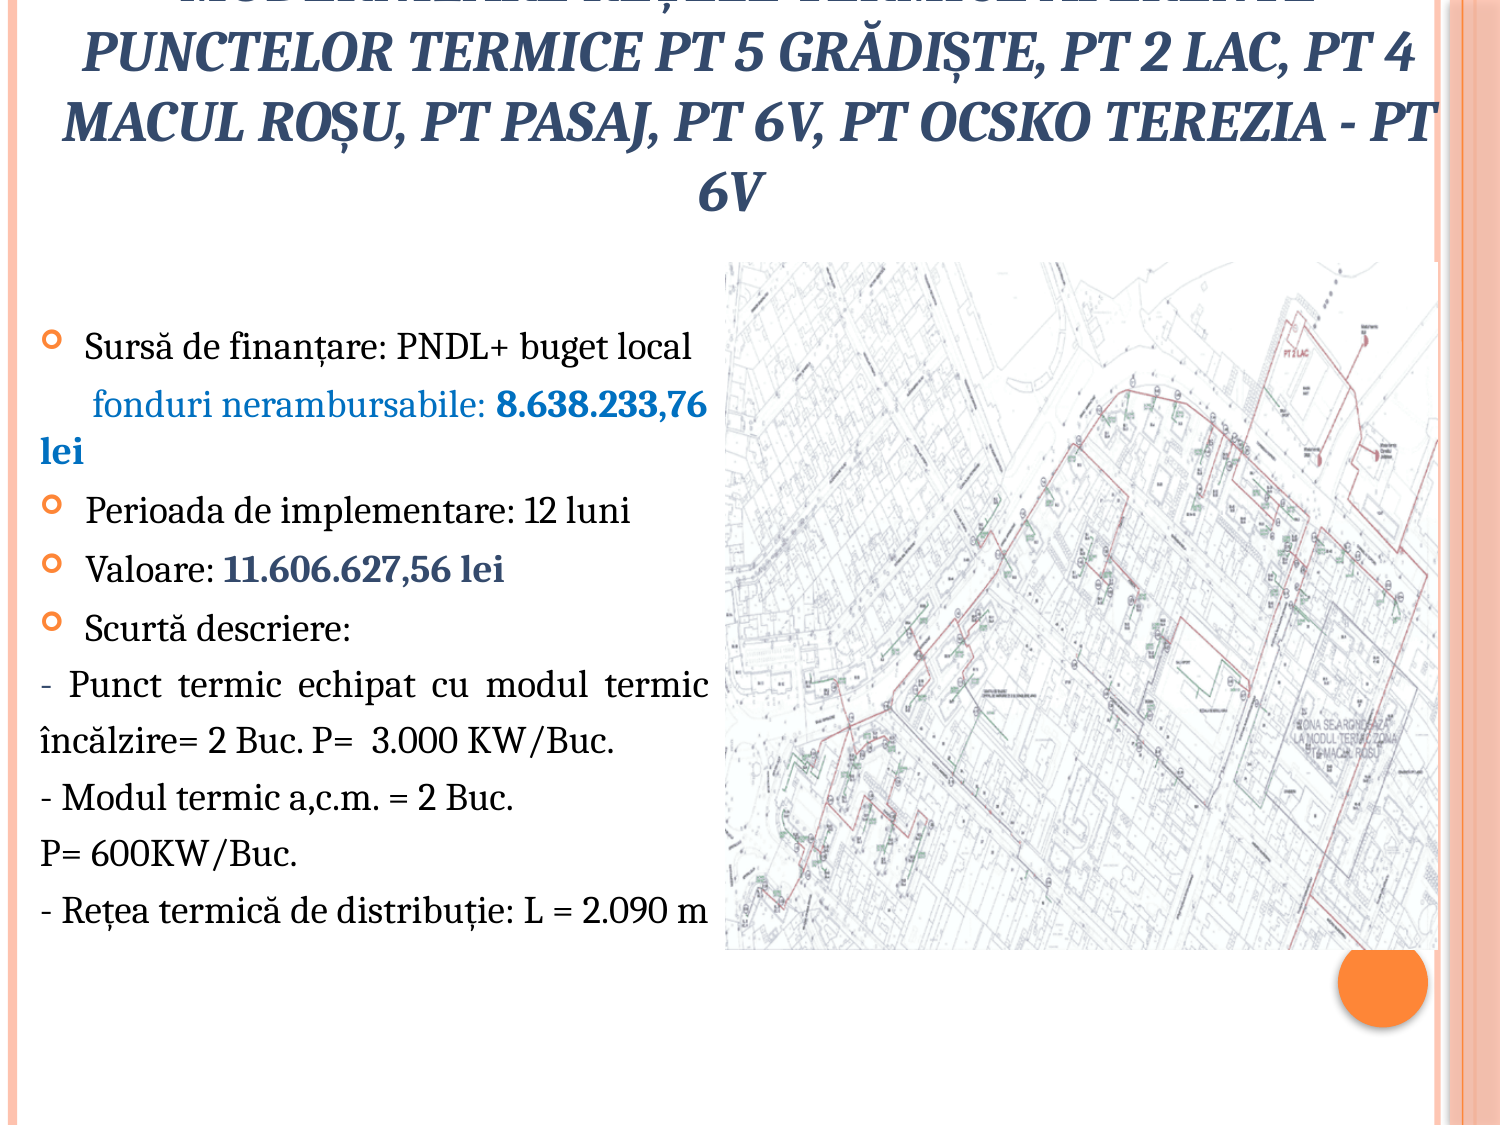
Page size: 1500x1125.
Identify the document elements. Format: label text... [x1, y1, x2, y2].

list Sursă de finanțare: PNDL+ buget local fonduri nerambursabile: 8.638.233,76 lei Perioada de implementare: 12 luni Valoare: 11.606.627,56 lei Scurtă descriere: - Punct termic echipat cu modul termic încălzire= 2 Buc. P= 3.000 KW/Buc. - Modul termic a,c.m. = 2 Buc. P= 600KW/Buc. - Rețea termică de distribuție: L = 2.090 m [24, 312, 725, 1050]
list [724, 261, 1438, 951]
title Modernizare rețele termice aferente punctelor termice PT 5 Grădiște, PT 2 Lac, PT 4 Macul Roșu, PT Pasaj, PT 6V, PT Ocsko Terezia - PT 6V [37, 45, 1463, 300]
